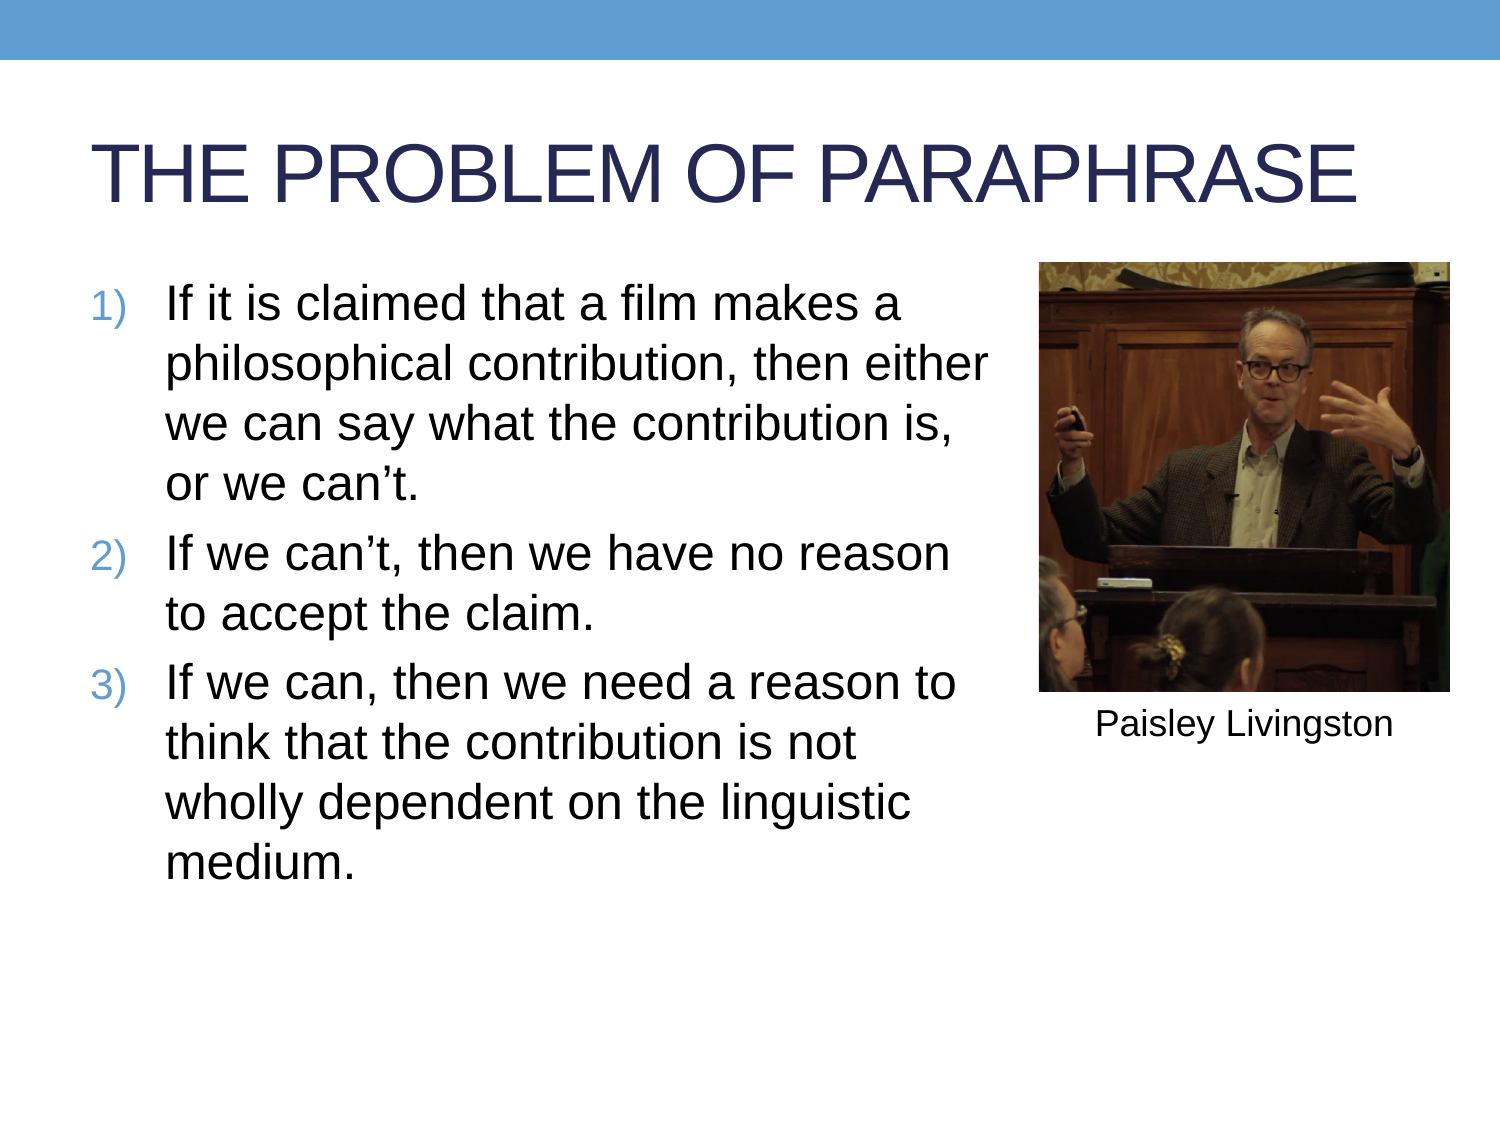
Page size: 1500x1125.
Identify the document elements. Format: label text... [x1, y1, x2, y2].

text_box Paisley Livingston [1038, 697, 1450, 752]
list If it is claimed that a film makes a philosophical contribution, then either we can say what the contribution is, or we can’t. If we can’t, then we have no reason to accept the claim. If we can, then we need a reason to think that the contribution is not wholly dependent on the linguistic medium. [75, 262, 1017, 1063]
title THE PROBLEM OF PARAPHRASE [75, 87, 1425, 250]
picture [1038, 262, 1451, 692]
